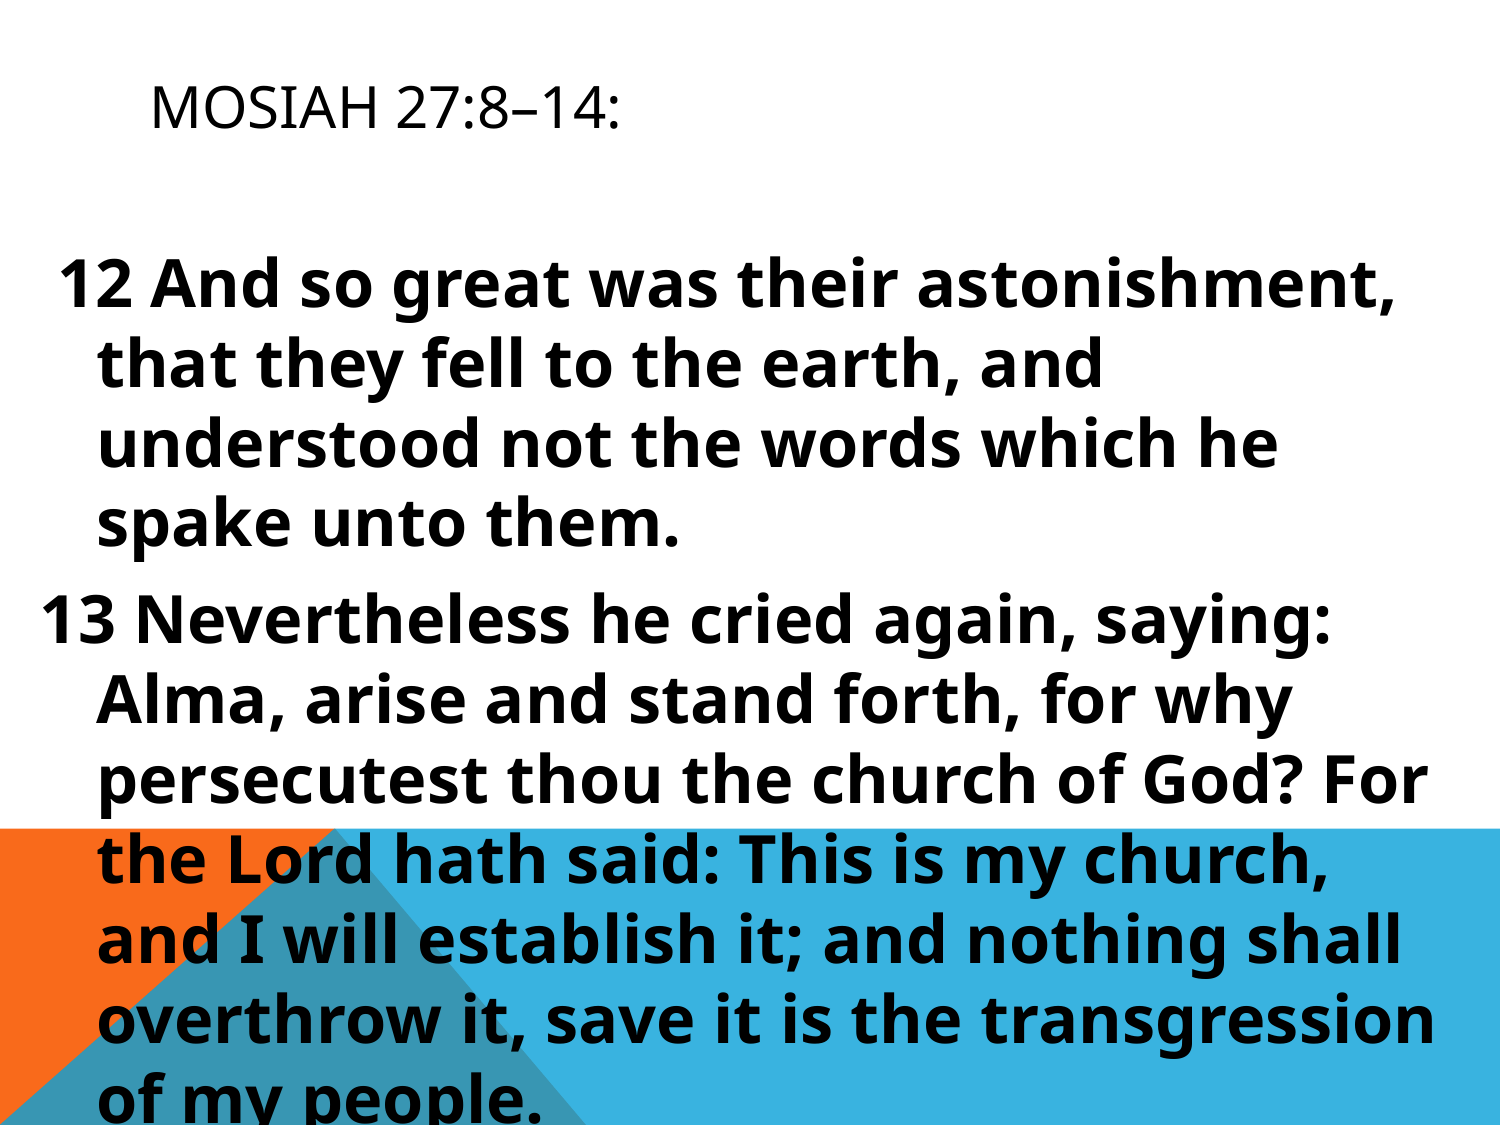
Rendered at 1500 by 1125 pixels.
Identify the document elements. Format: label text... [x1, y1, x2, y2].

title Mosiah 27:8–14: [134, 59, 1369, 150]
list 12 And so great was their astonishment, that they fell to the earth, and understood not the words which he spake unto them. 13 Nevertheless he cried again, saying: Alma, arise and stand forth, for why persecutest thou the church of God? For the Lord hath said: This is my church, and I will establish it; and nothing shall overthrow it, save it is the transgression of my people. [24, 180, 1475, 1100]
